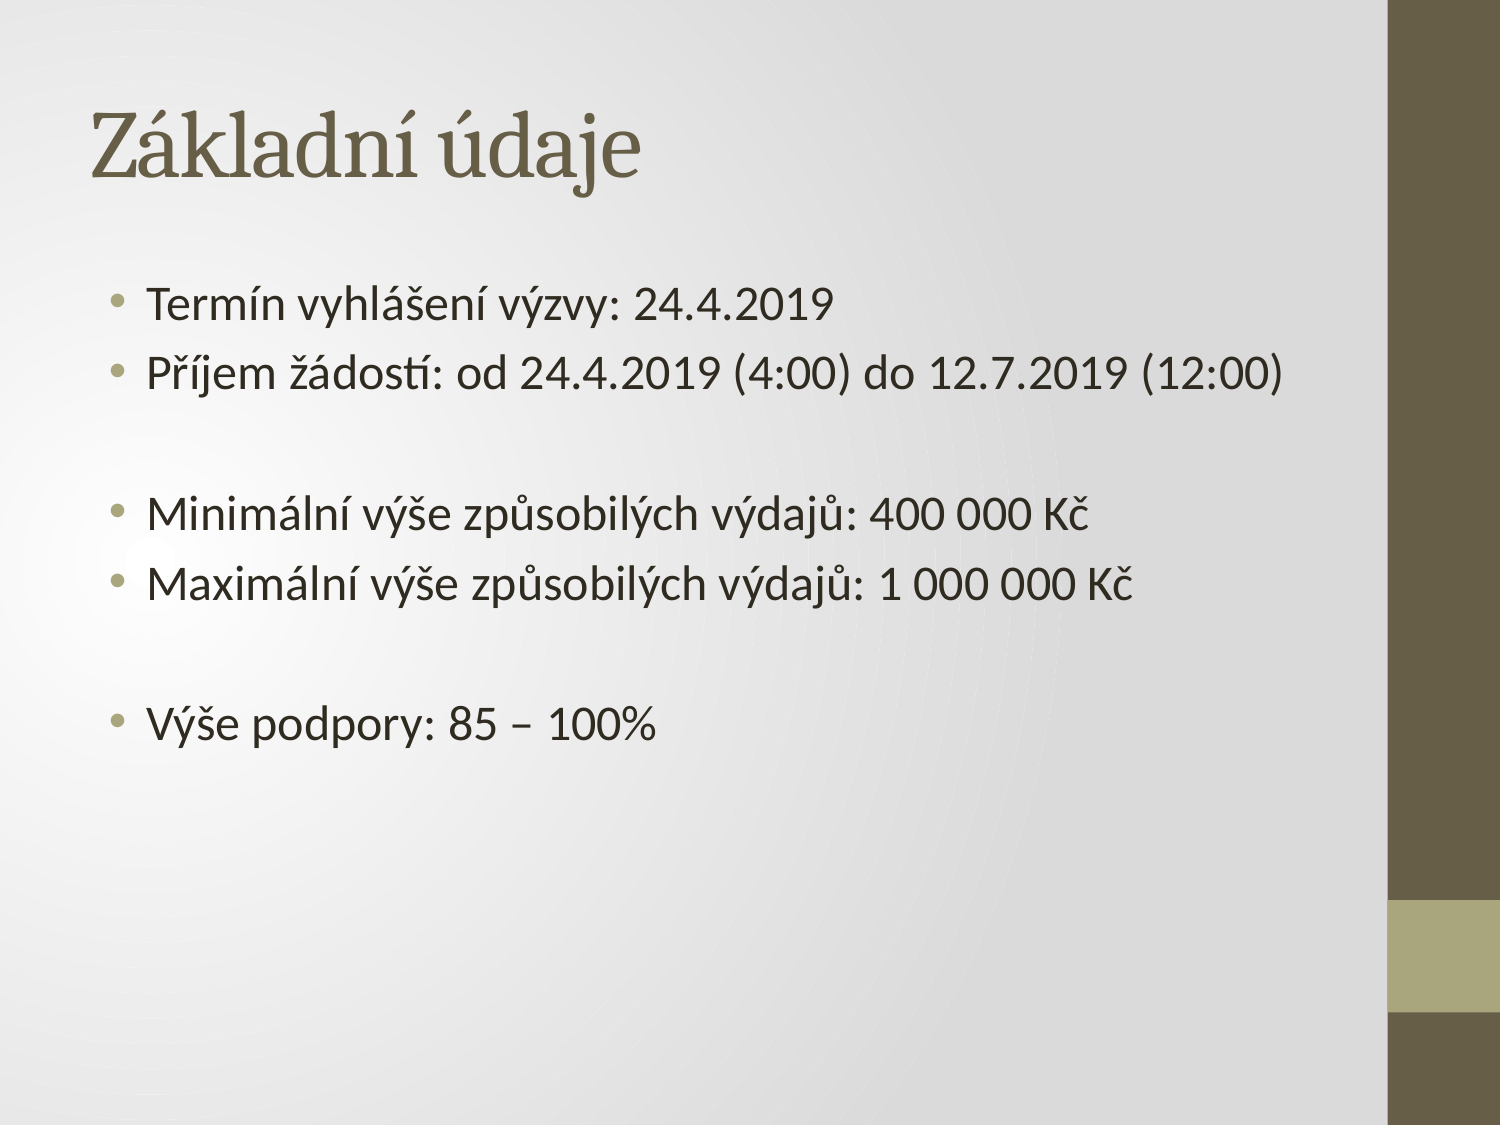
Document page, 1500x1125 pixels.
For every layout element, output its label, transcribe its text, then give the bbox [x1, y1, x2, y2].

list Termín vyhlášení výzvy: 24.4.2019 Příjem žádostí: od 24.4.2019 (4:00) do 12.7.2019 (12:00) Minimální výše způsobilých výdajů: 400 000 Kč Maximální výše způsobilých výdajů: 1 000 000 Kč Výše podpory: 85 – 100% [75, 262, 1325, 1050]
title Základní údaje [75, 45, 1325, 233]
